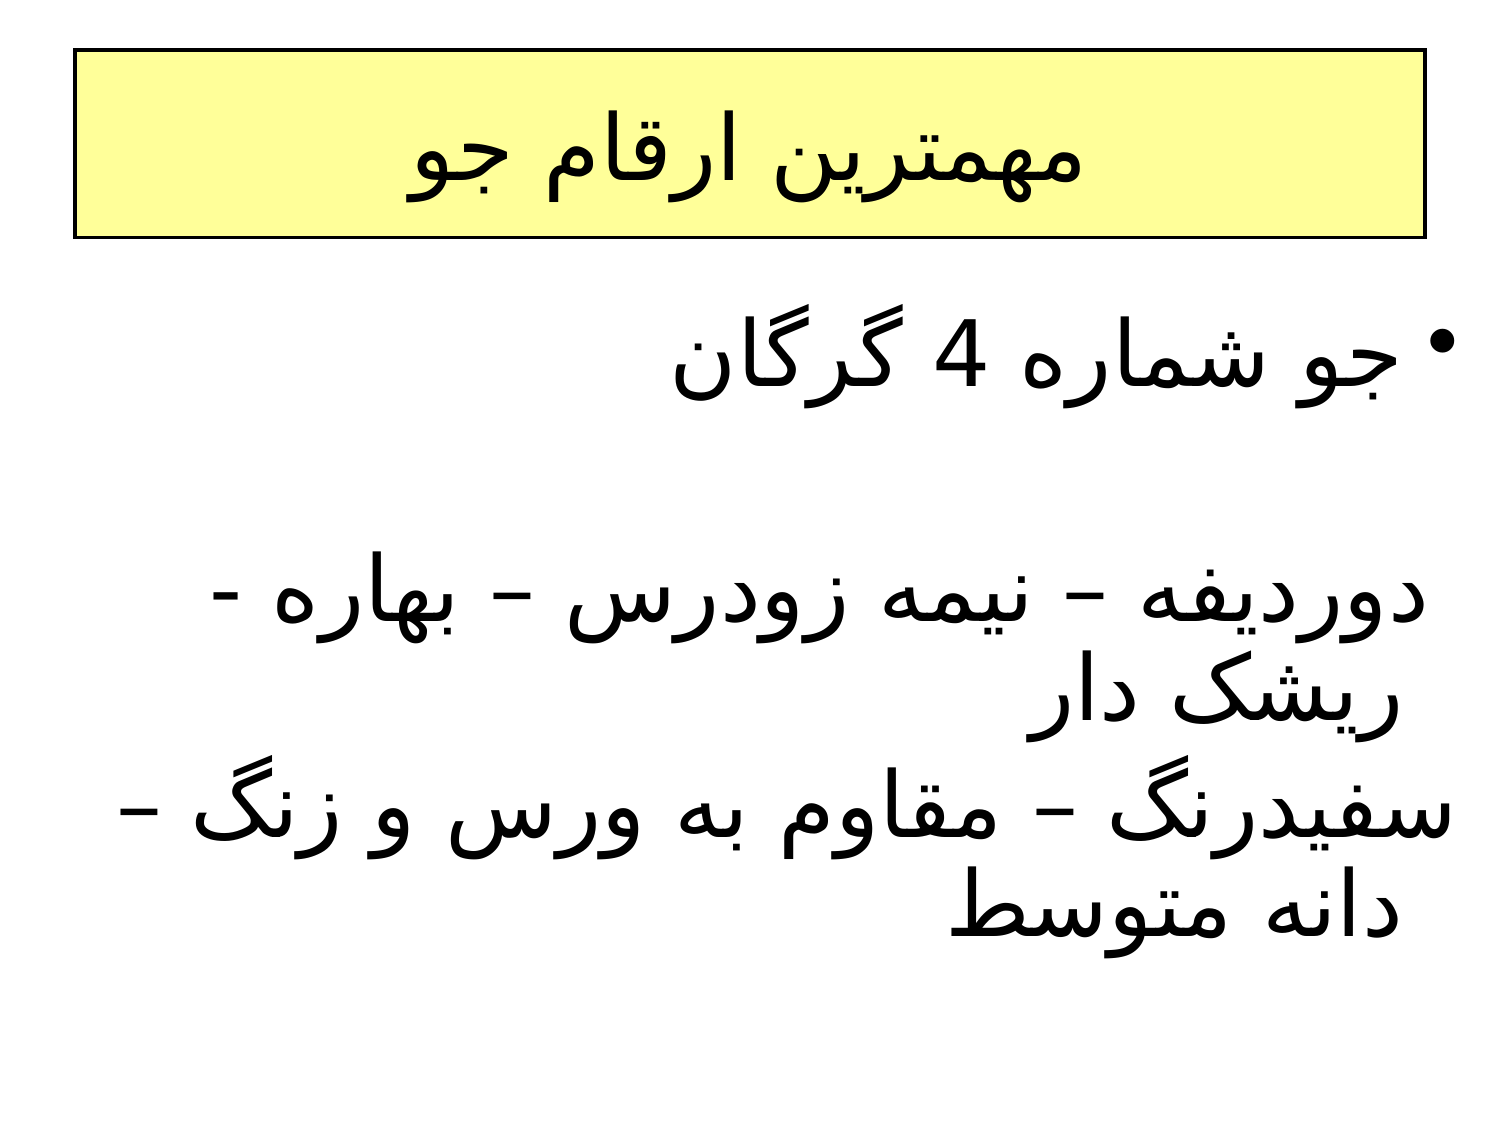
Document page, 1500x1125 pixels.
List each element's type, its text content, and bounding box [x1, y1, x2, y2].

list جو شماره 4 گرگان دوردیفه – نیمه زودرس – بهاره - ریشک دار سفیدرنگ – مقاوم به ورس و زنگ – دانه متوسط [0, 299, 1476, 1068]
title مهمترین ارقام جو [74, 49, 1426, 238]
